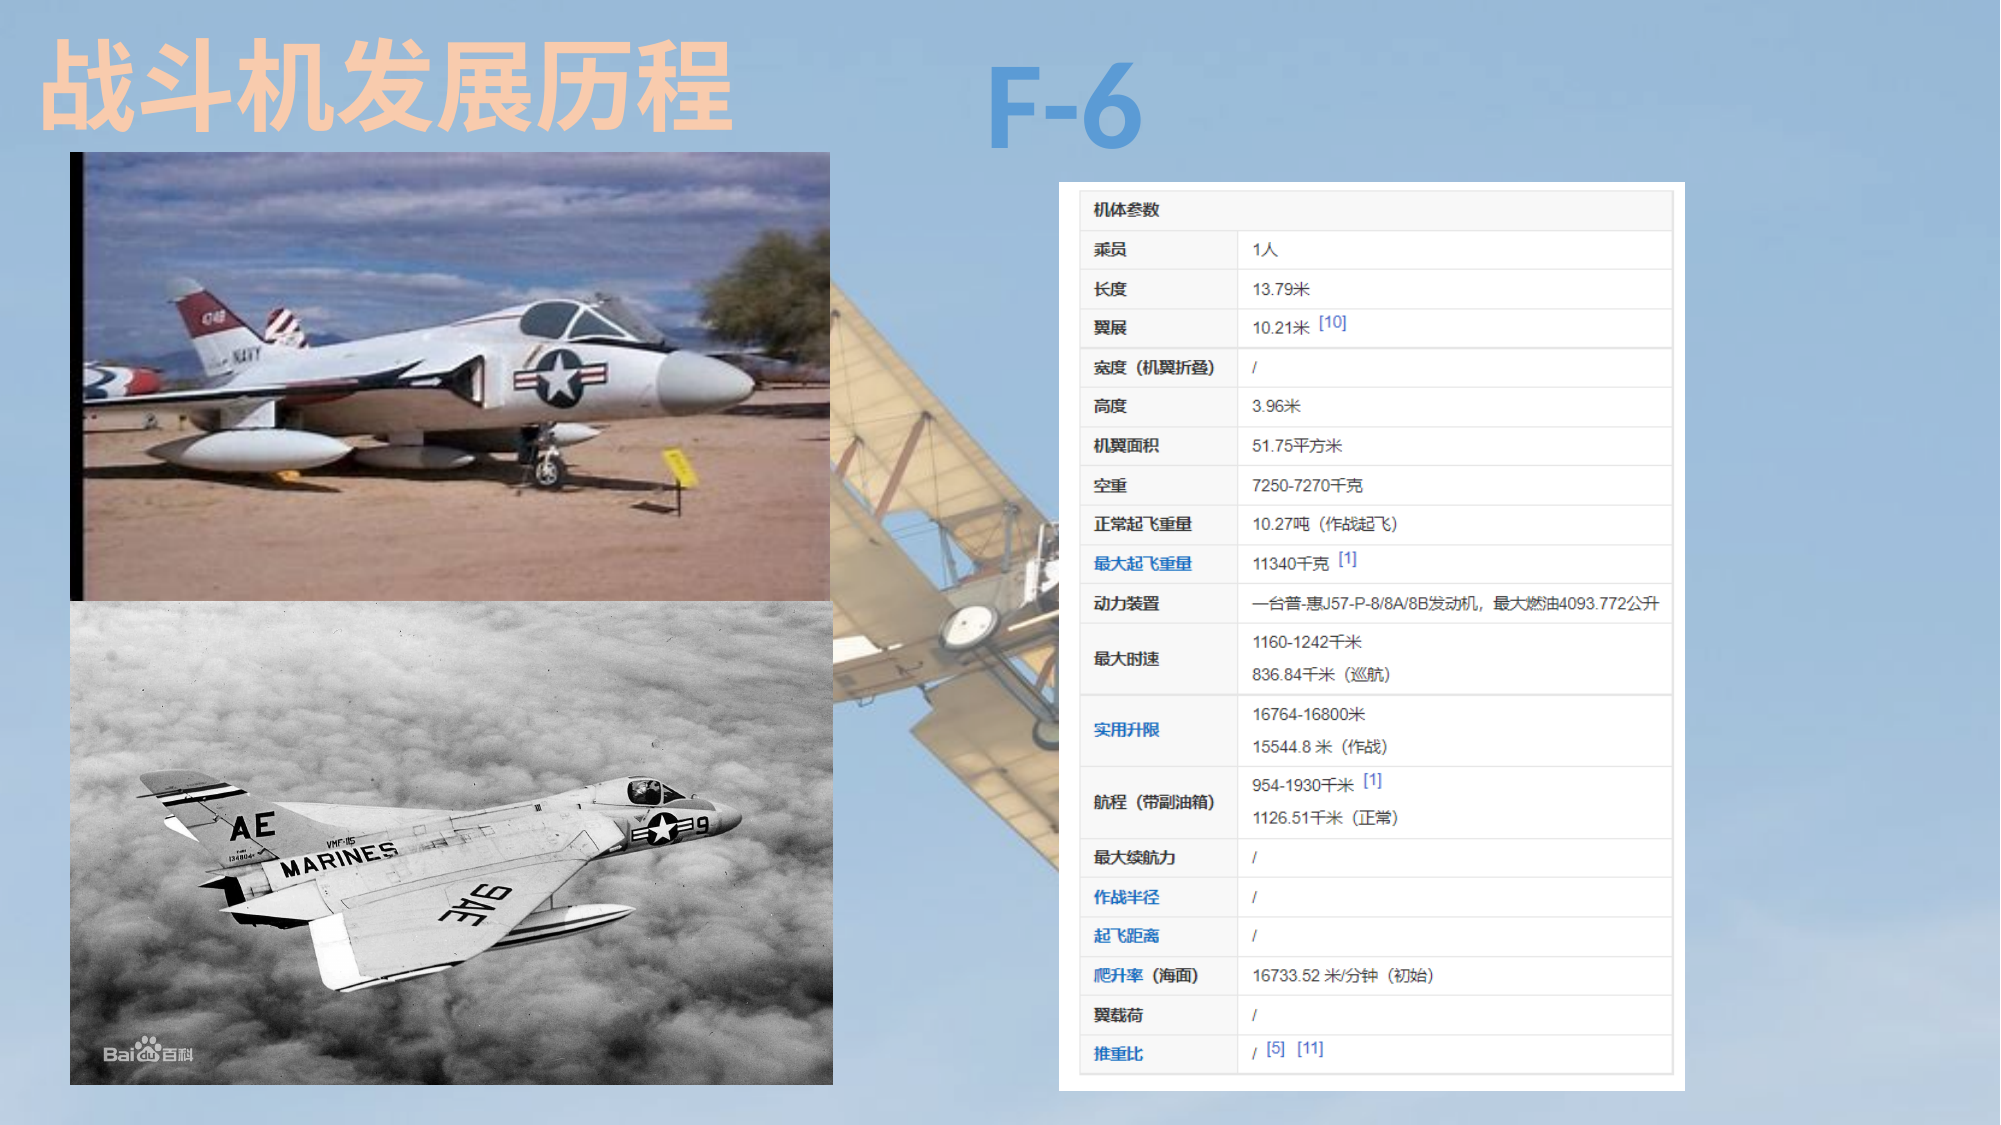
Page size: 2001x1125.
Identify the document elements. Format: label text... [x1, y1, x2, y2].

text_box 战斗机发展历程 [21, 16, 752, 151]
picture [1059, 182, 1685, 1091]
text_box F-6 [970, 15, 1637, 181]
picture [70, 152, 833, 1085]
